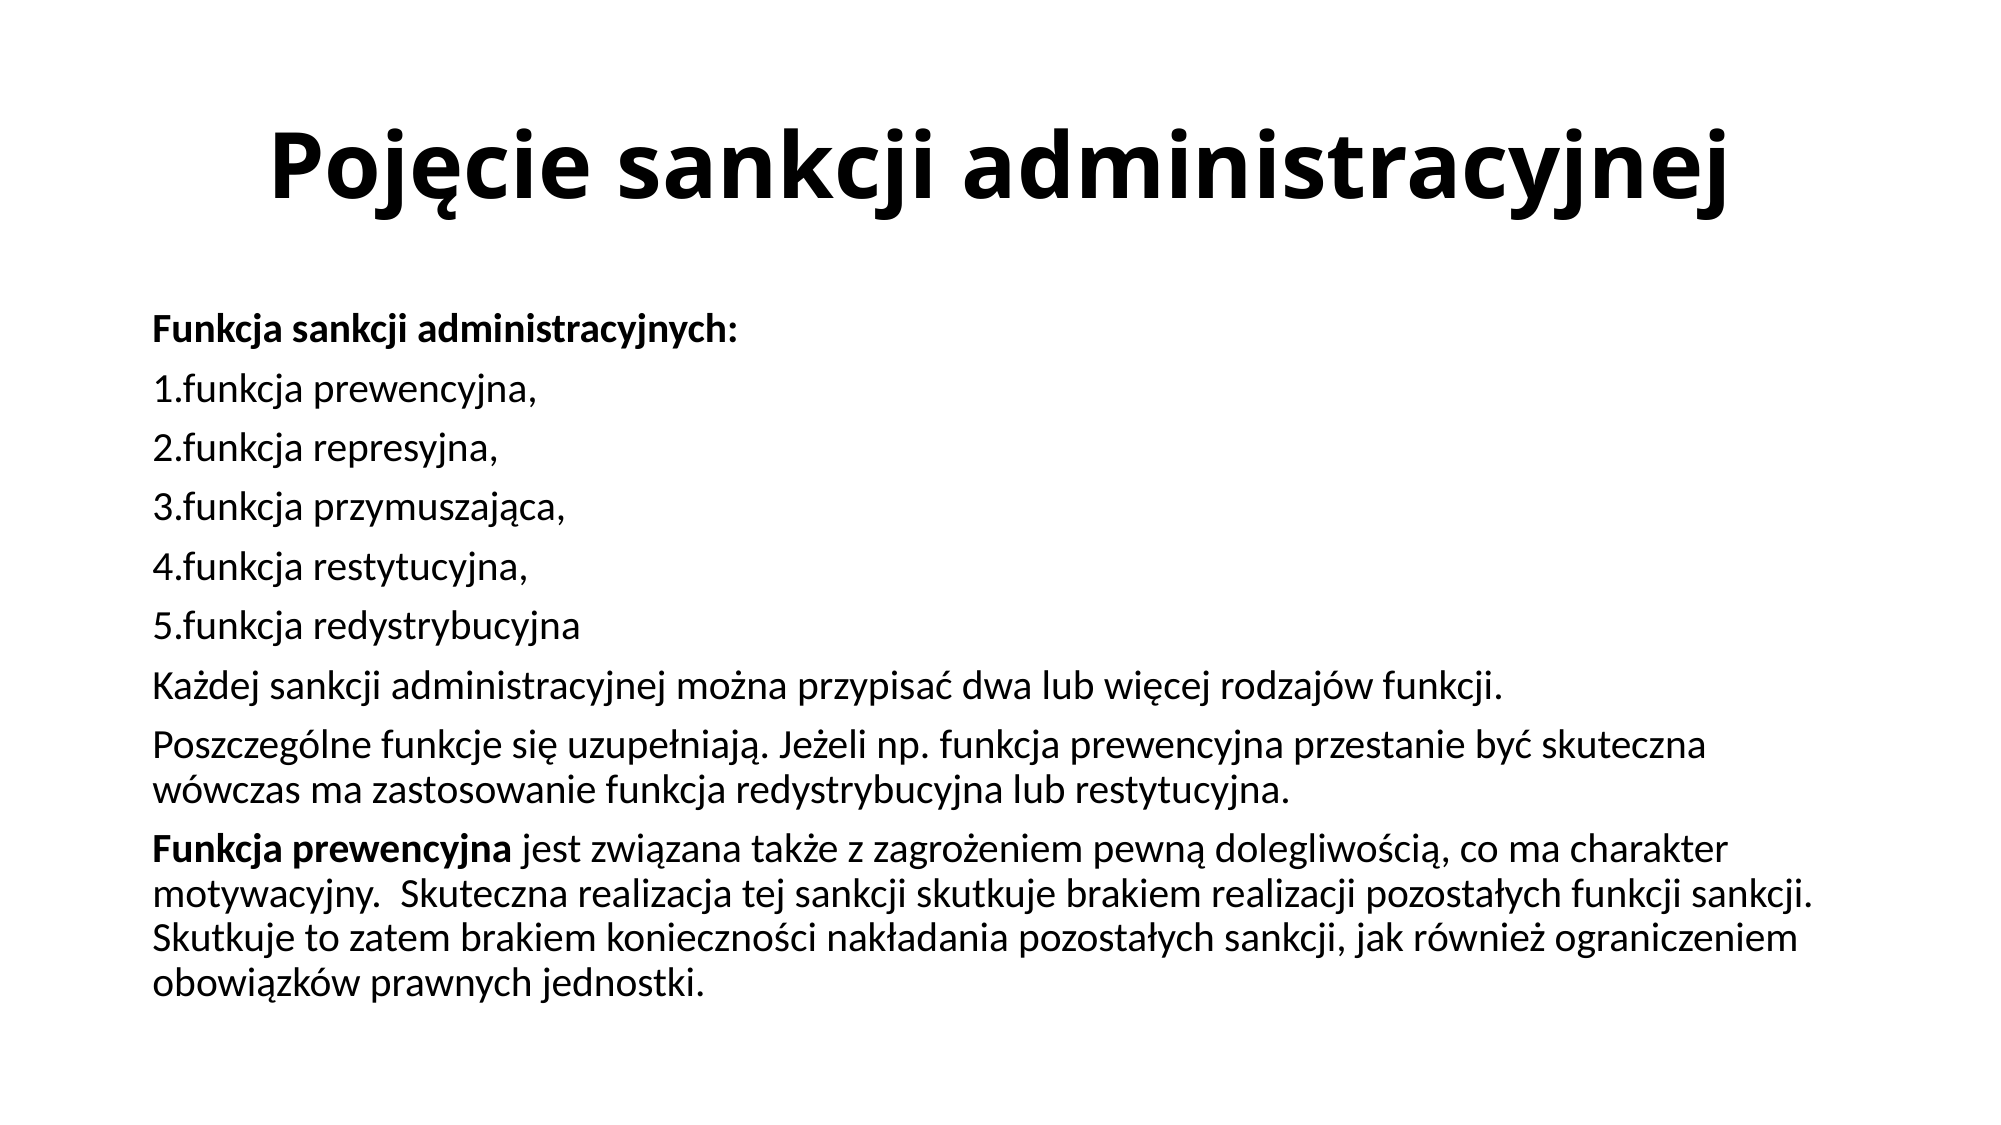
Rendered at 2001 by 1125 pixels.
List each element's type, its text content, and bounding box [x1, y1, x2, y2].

list Funkcja sankcji administracyjnych: 1.funkcja prewencyjna, 2.funkcja represyjna, 3.funkcja przymuszająca, 4.funkcja restytucyjna, 5.funkcja redystrybucyjna Każdej sankcji administracyjnej można przypisać dwa lub więcej rodzajów funkcji. Poszczególne funkcje się uzupełniają. Jeżeli np. funkcja prewencyjna przestanie być skuteczna wówczas ma zastosowanie funkcja redystrybucyjna lub restytucyjna. Funkcja prewencyjna jest związana także z zagrożeniem pewną dolegliwością, co ma charakter motywacyjny. Skuteczna realizacja tej sankcji skutkuje brakiem realizacji pozostałych funkcji sankcji. Skutkuje to zatem brakiem konieczności nakładania pozostałych sankcji, jak również ograniczeniem obowiązków prawnych jednostki. [137, 299, 1863, 1014]
title Pojęcie sankcji administracyjnej [137, 59, 1863, 278]
